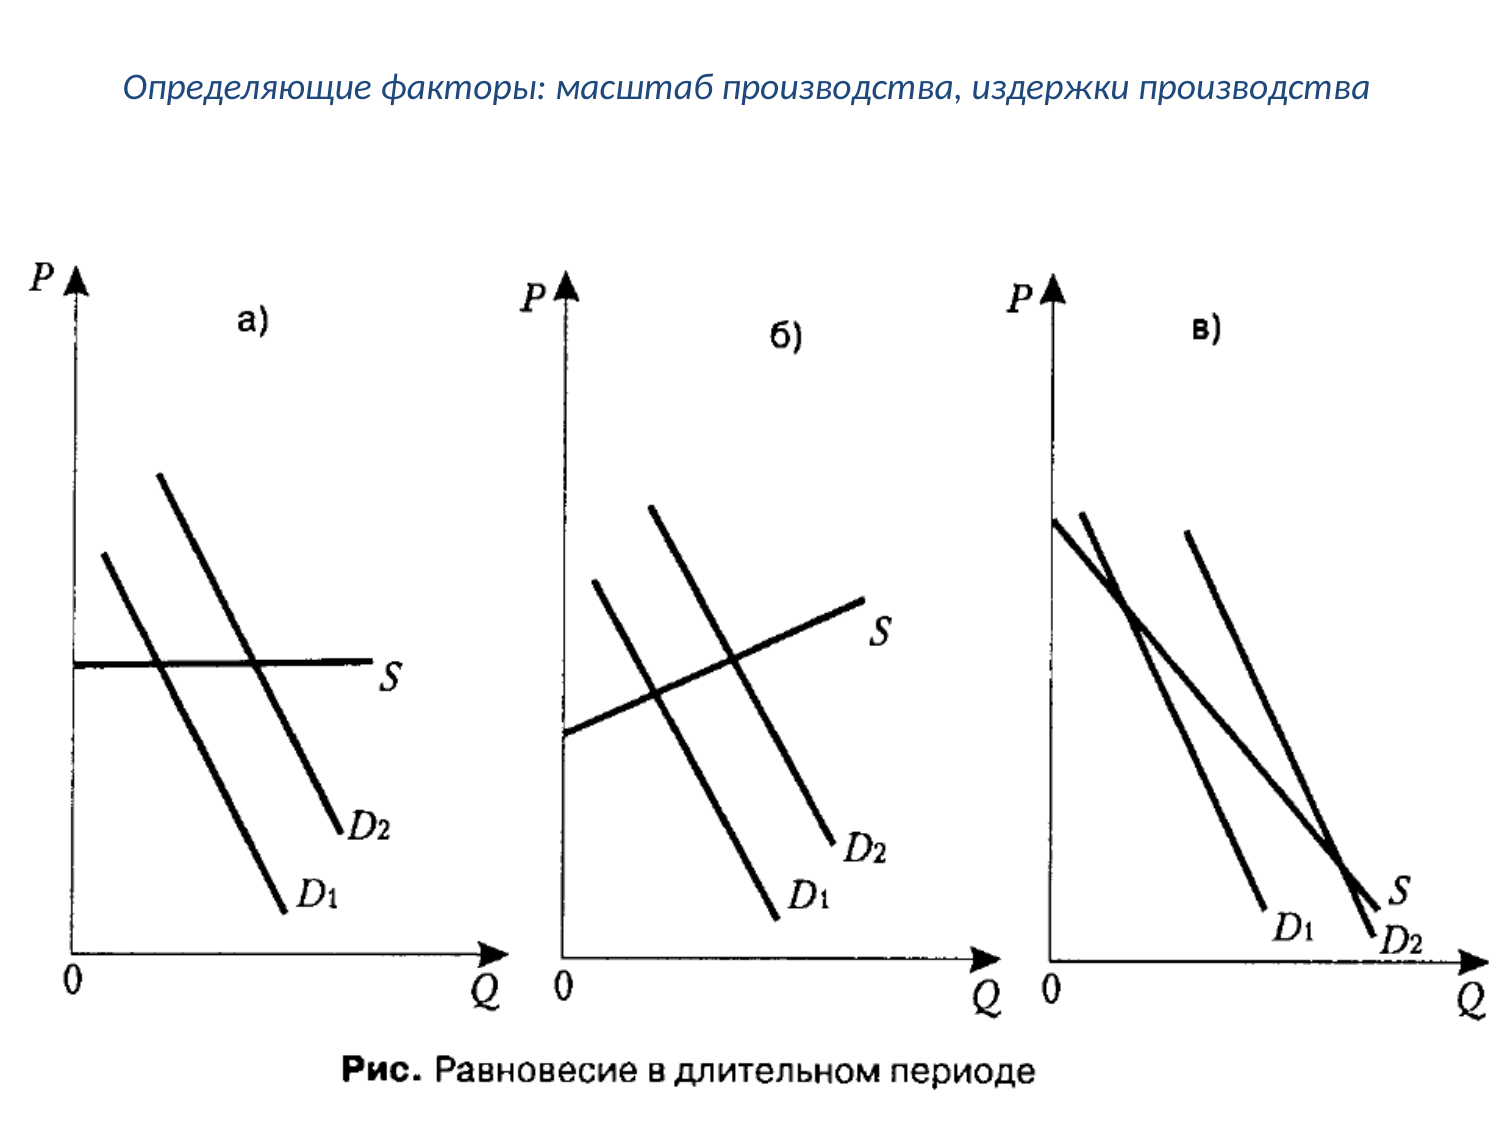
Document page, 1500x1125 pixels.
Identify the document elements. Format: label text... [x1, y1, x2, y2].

picture [26, 255, 1500, 1101]
text_box Определяющие факторы: масштаб производства, издержки производства [107, 54, 1387, 115]
